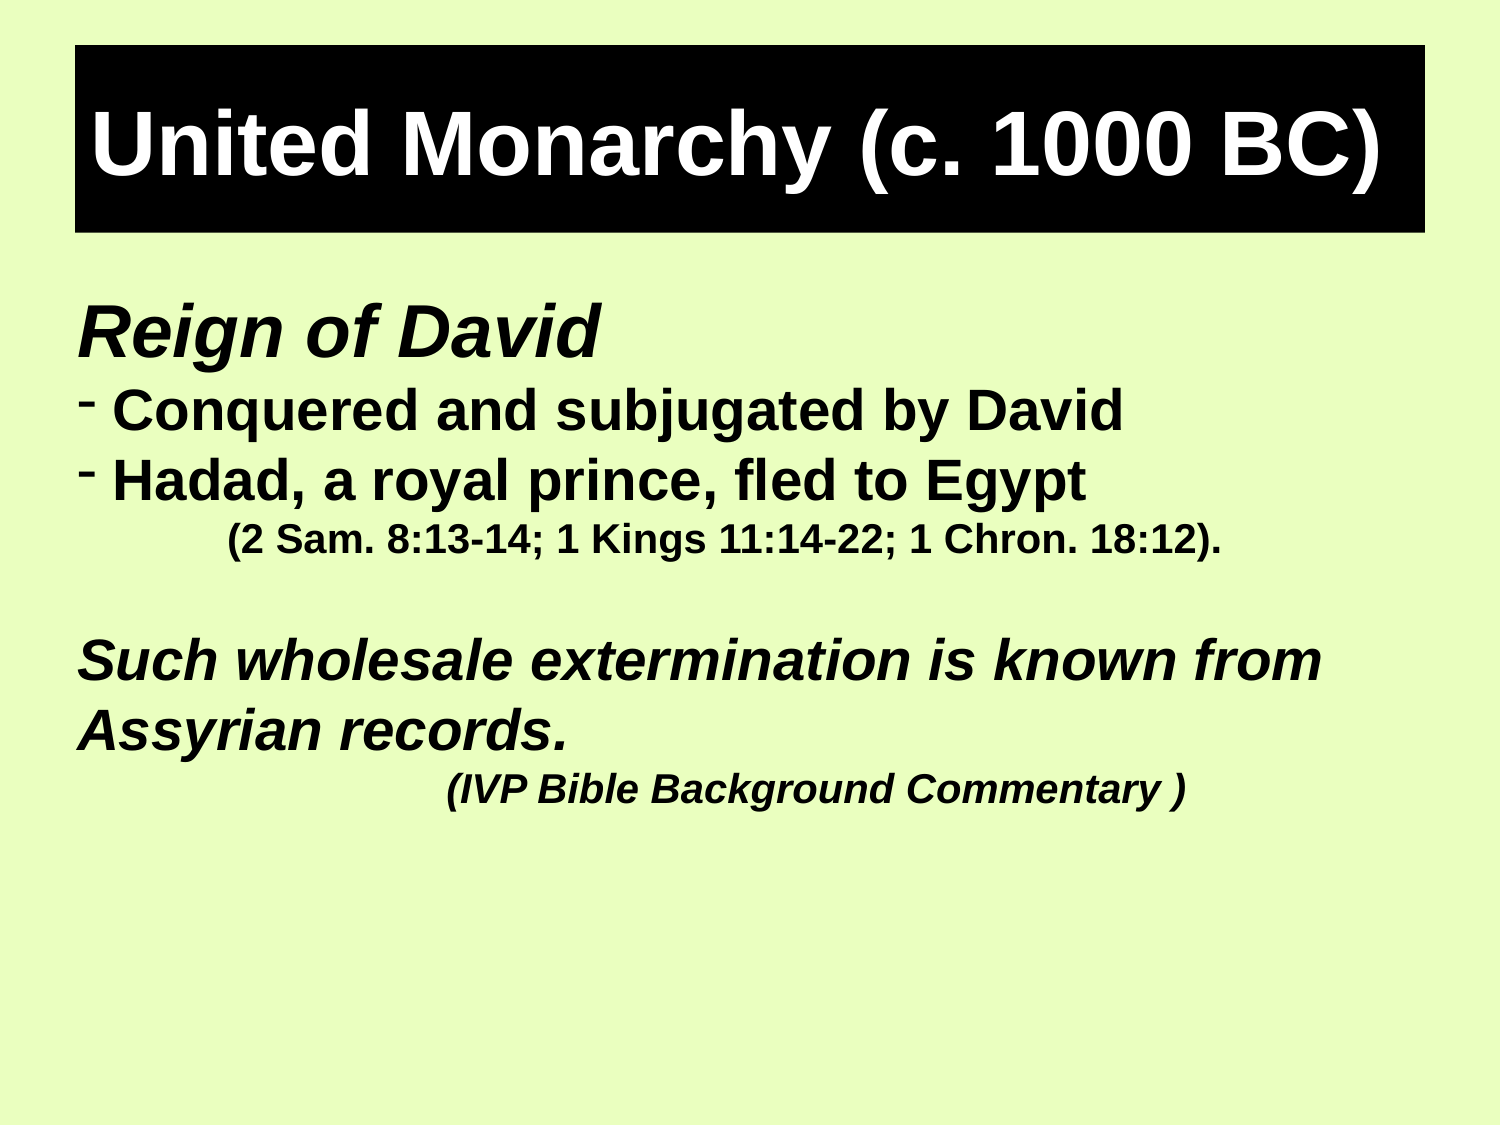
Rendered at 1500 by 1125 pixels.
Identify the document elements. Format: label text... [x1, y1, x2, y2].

title United Monarchy (c. 1000 BC) [75, 45, 1425, 233]
text_box Reign of David Conquered and subjugated by David Hadad, a royal prince, fled to Egypt (2 Sam. 8:13-14; 1 Kings 11:14-22; 1 Chron. 18:12). Such wholesale extermination is known from Assyrian records. (IVP Bible Background Commentary ) [62, 274, 1425, 820]
